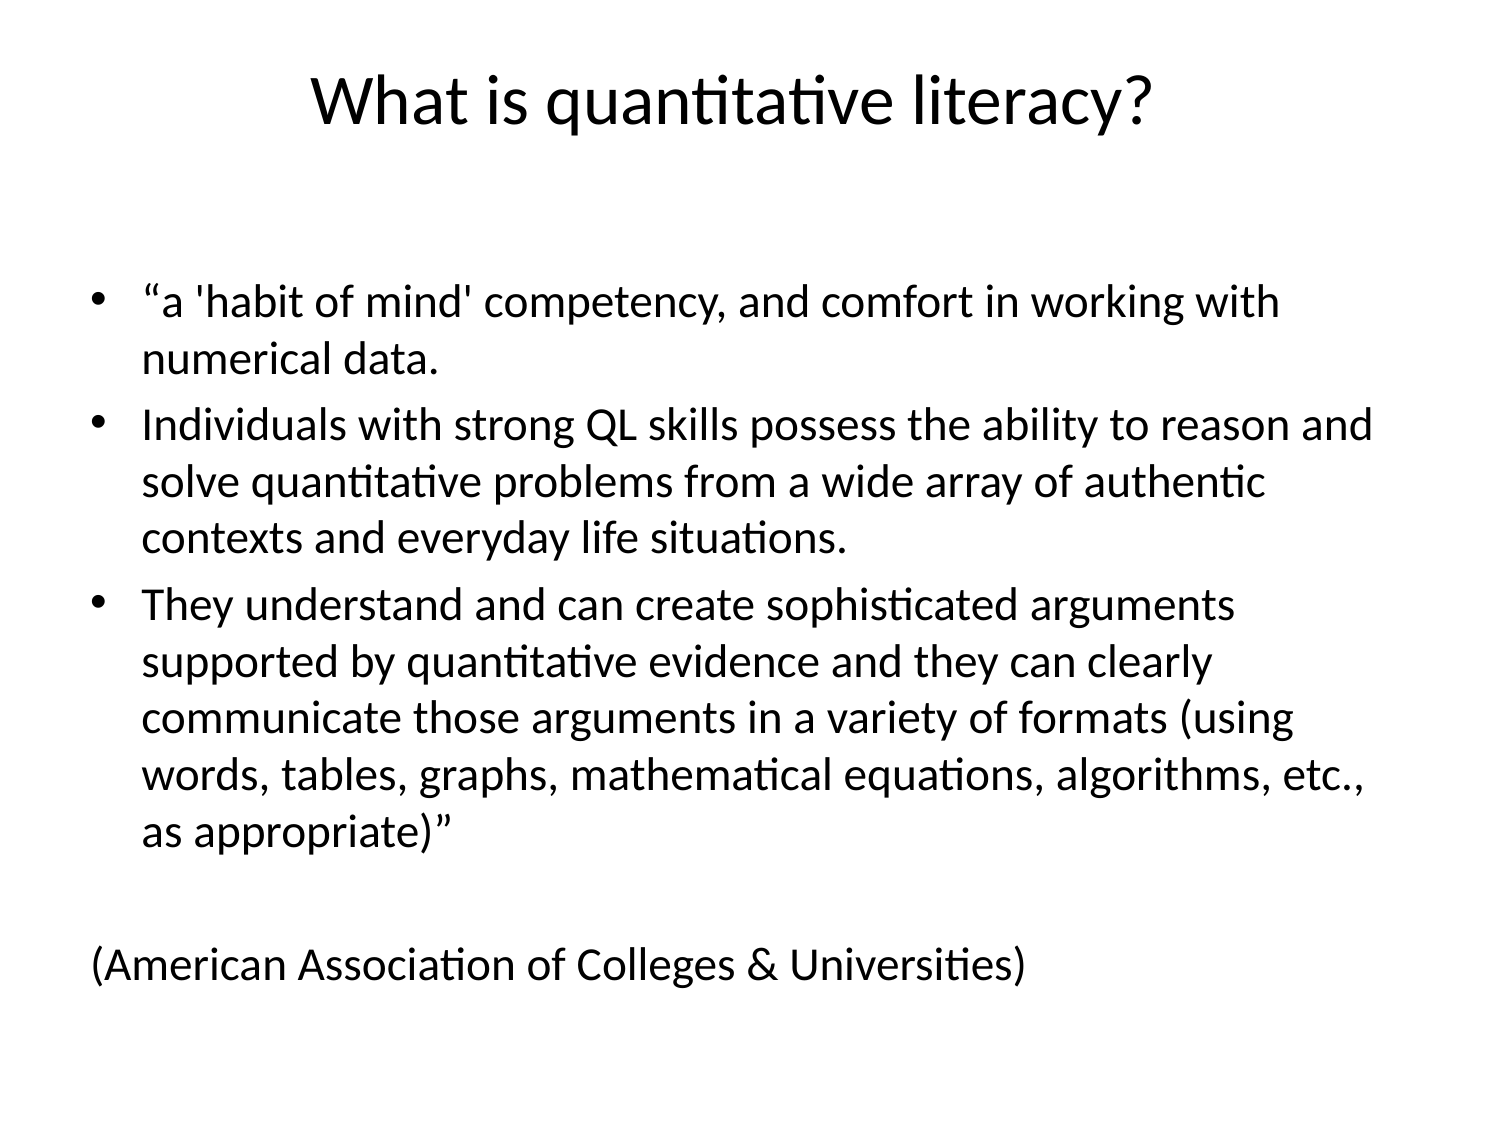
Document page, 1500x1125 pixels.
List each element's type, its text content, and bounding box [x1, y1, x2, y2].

title What is quantitative literacy? [75, 45, 1425, 233]
list “a 'habit of mind' competency, and comfort in working with numerical data. Individuals with strong QL skills possess the ability to reason and solve quantitative problems from a wide array of authentic contexts and everyday life situations. They understand and can create sophisticated arguments supported by quantitative evidence and they can clearly communicate those arguments in a variety of formats (using words, tables, graphs, mathematical equations, algorithms, etc., as appropriate)” (American Association of Colleges & Universities) [75, 262, 1425, 1005]
